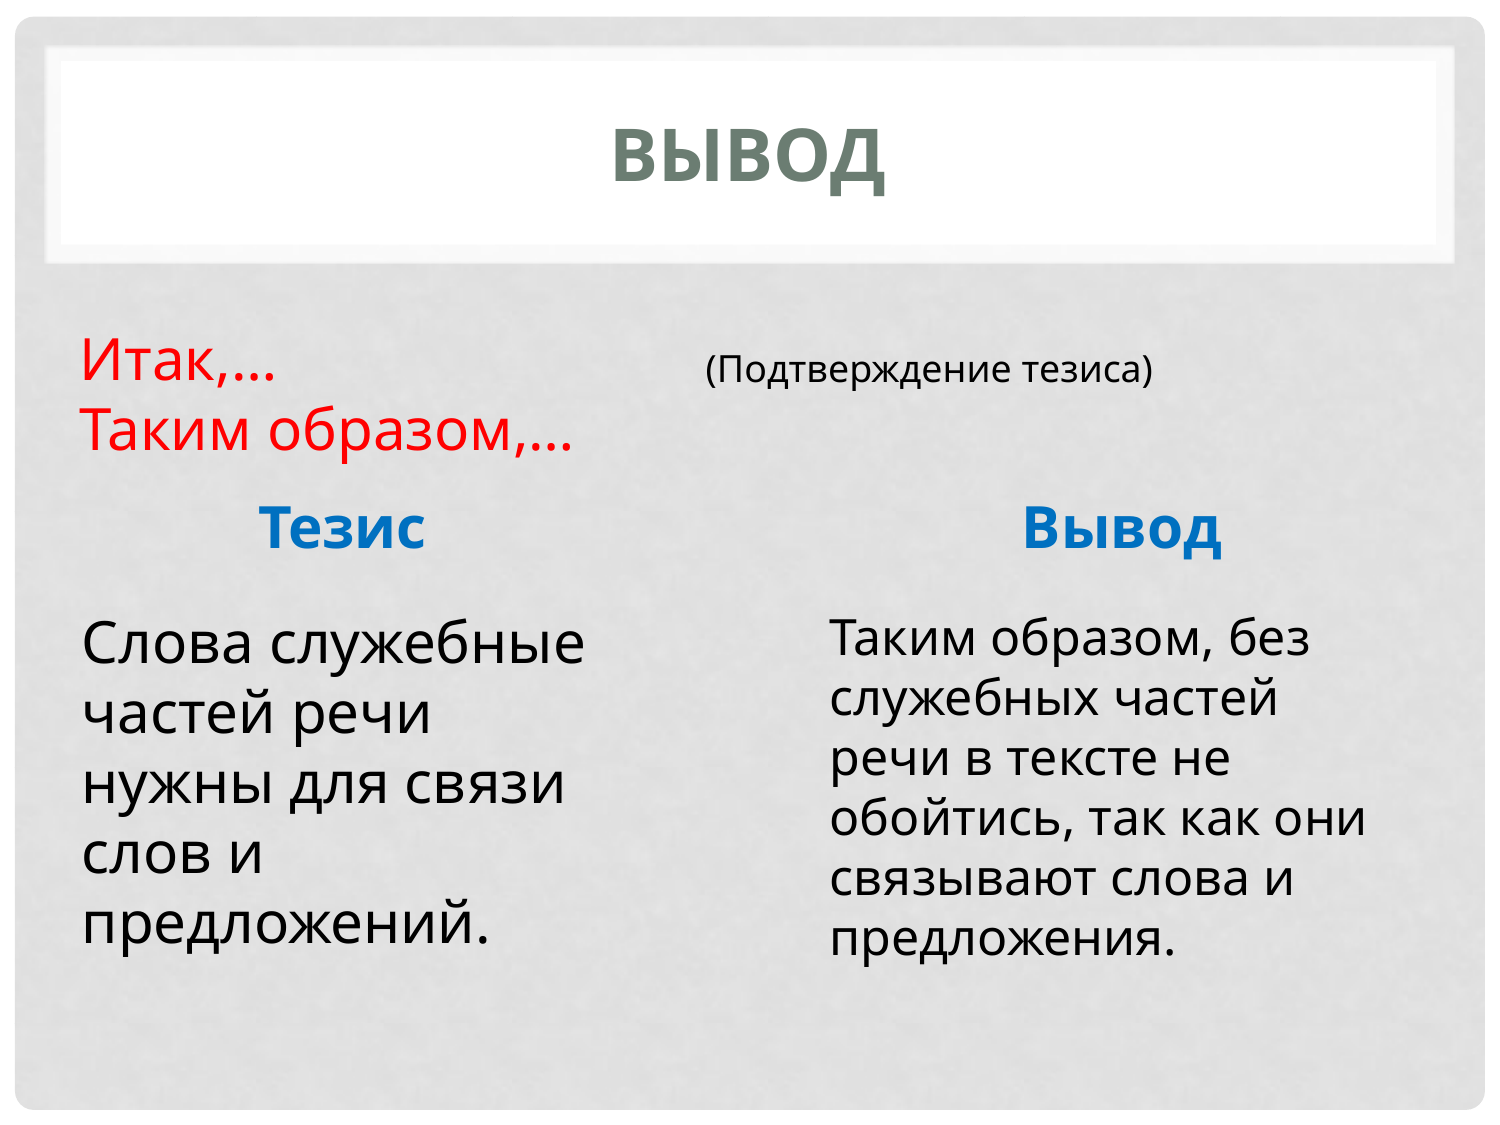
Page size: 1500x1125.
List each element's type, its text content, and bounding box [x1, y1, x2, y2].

text_box Тезис [76, 483, 609, 568]
text_box Вывод [891, 483, 1353, 568]
text_box Слова служебные частей речи нужны для связи слов и предложений. [67, 597, 635, 963]
text_box Таким образом, без служебных частей речи в тексте не обойтись, так как они связывают слова и предложения. [814, 597, 1430, 973]
text_box Итак,… Таким образом,… [64, 314, 1223, 470]
text_box (Подтверждение тезиса) [690, 337, 1447, 398]
title вывод [69, 66, 1425, 238]
